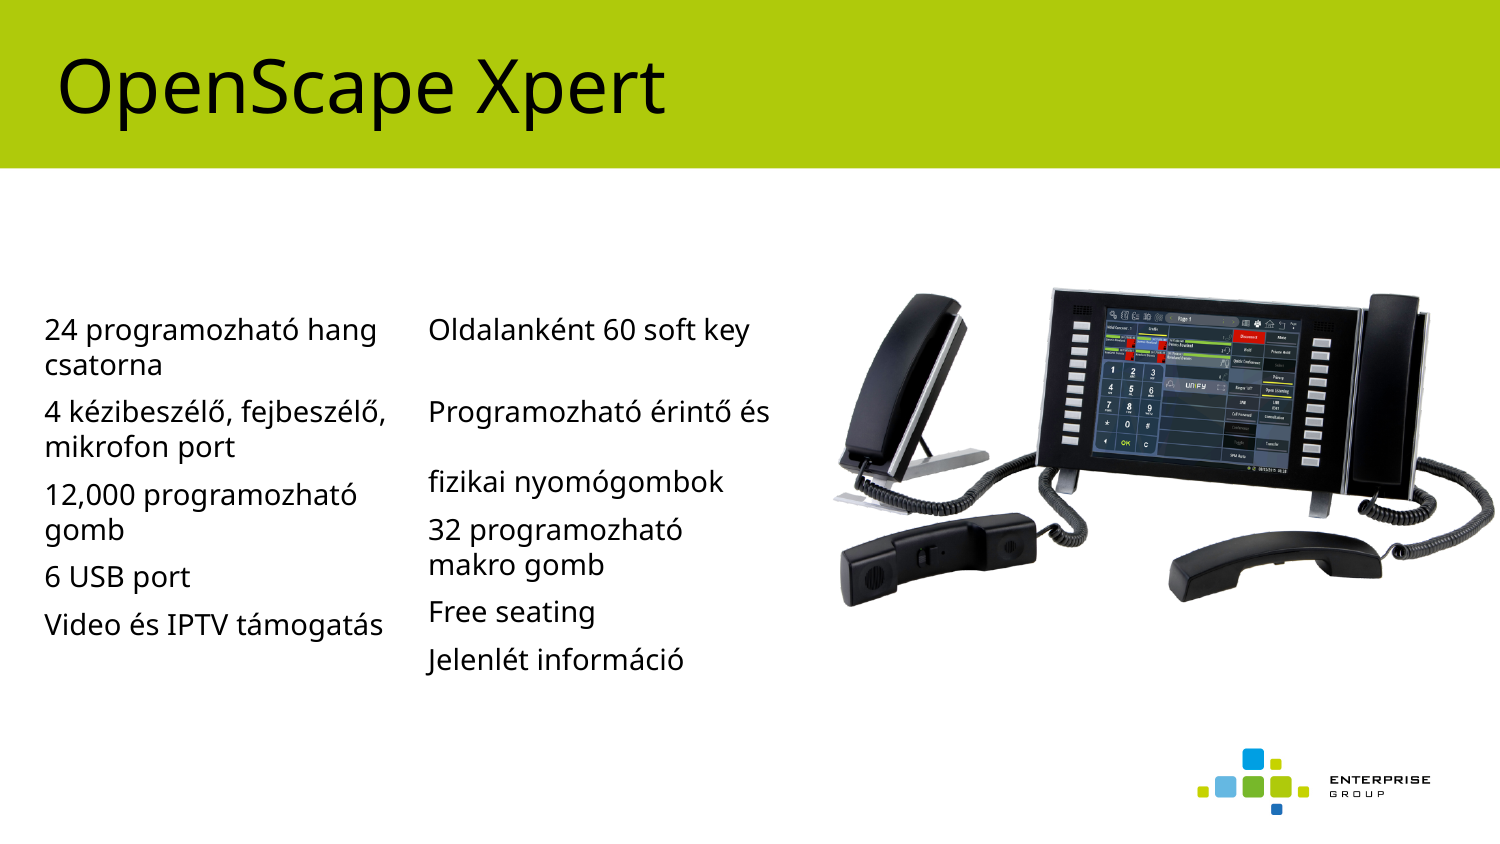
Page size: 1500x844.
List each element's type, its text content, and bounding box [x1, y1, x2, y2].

title OpenScape Xpert [41, 20, 1339, 148]
picture [0, 0, 1500, 844]
text_box 24 programozható hang csatorna 4 kézibeszélő, fejbeszélő, mikrofon port 12,000 programozható gomb 6 USB port Video és IPTV támogatás Oldalanként 60 soft key Programozható érintő és fizikai nyomógombok 32 programozható makro gomb Free seating Jelenlét információ [29, 303, 786, 674]
